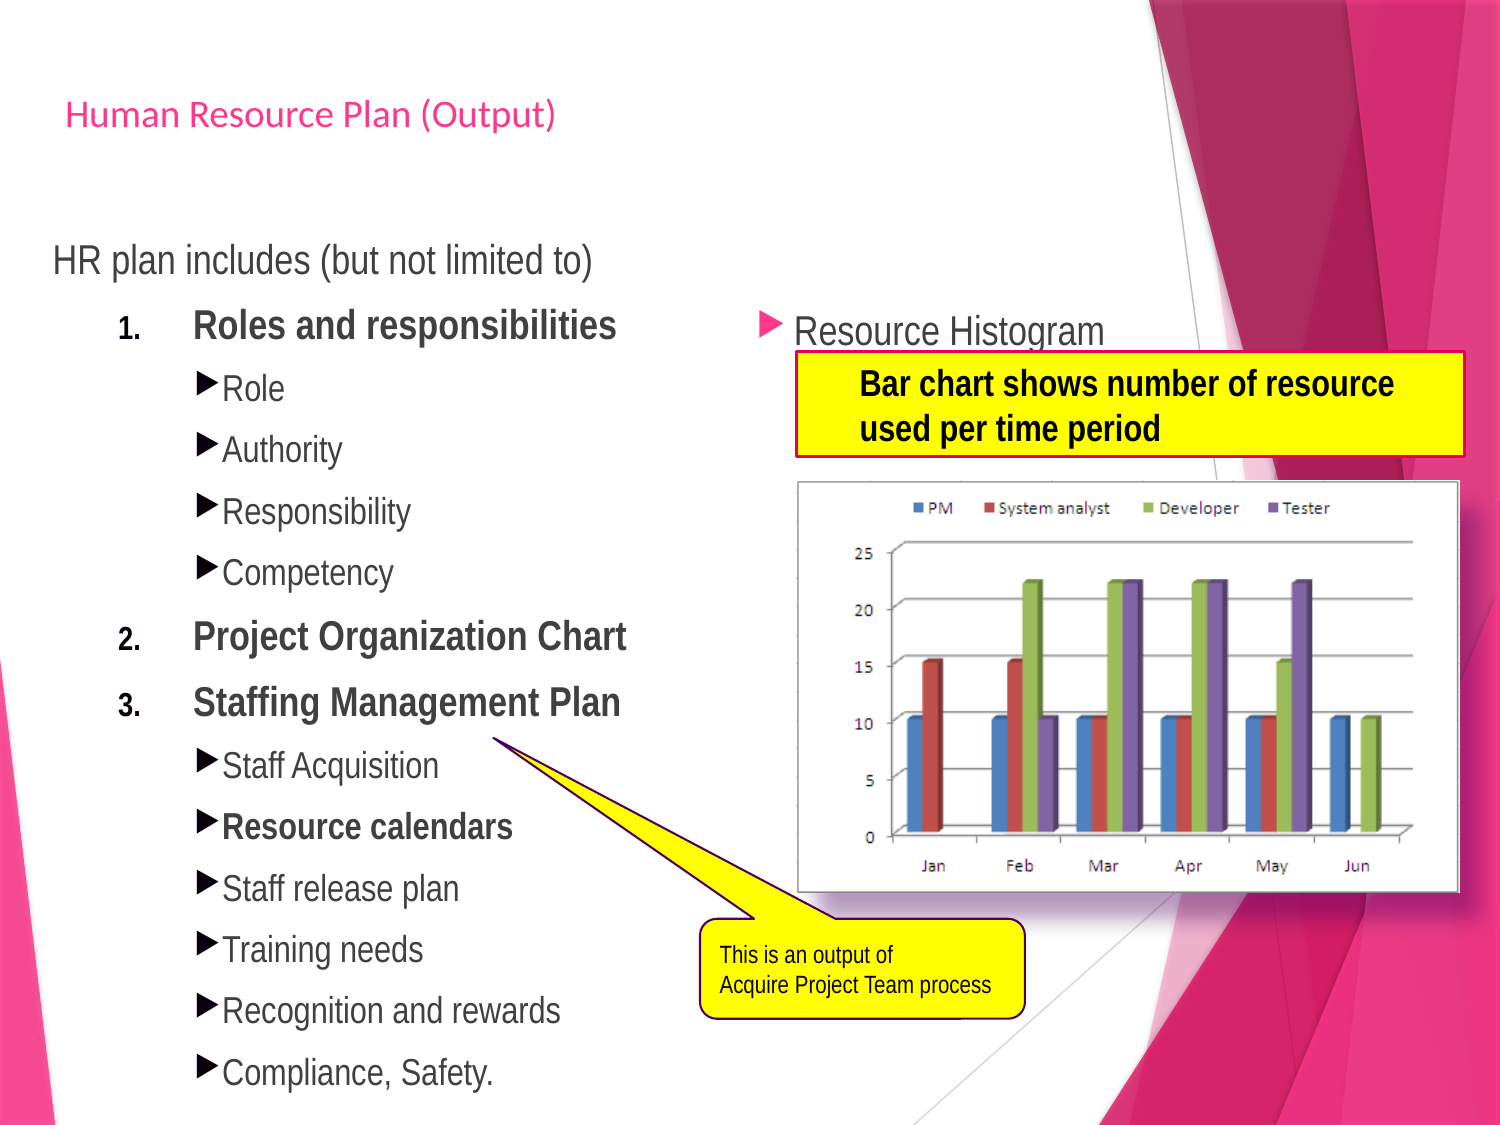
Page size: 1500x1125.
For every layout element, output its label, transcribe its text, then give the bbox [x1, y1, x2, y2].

text_box This is an output of Acquire Project Team process [492, 736, 1027, 1021]
text_box Bar chart shows number of resource used per time period [795, 350, 1466, 458]
picture [796, 479, 1460, 893]
list HR plan includes (but not limited to) Roles and responsibilities Role Authority Responsibility Competency Project Organization Chart Staffing Management Plan Staff Acquisition Resource calendars Staff release plan Training needs Recognition and rewards Compliance, Safety. Resource Histogram [37, 224, 1400, 1125]
title Human Resource Plan (Output) [50, 81, 1300, 144]
